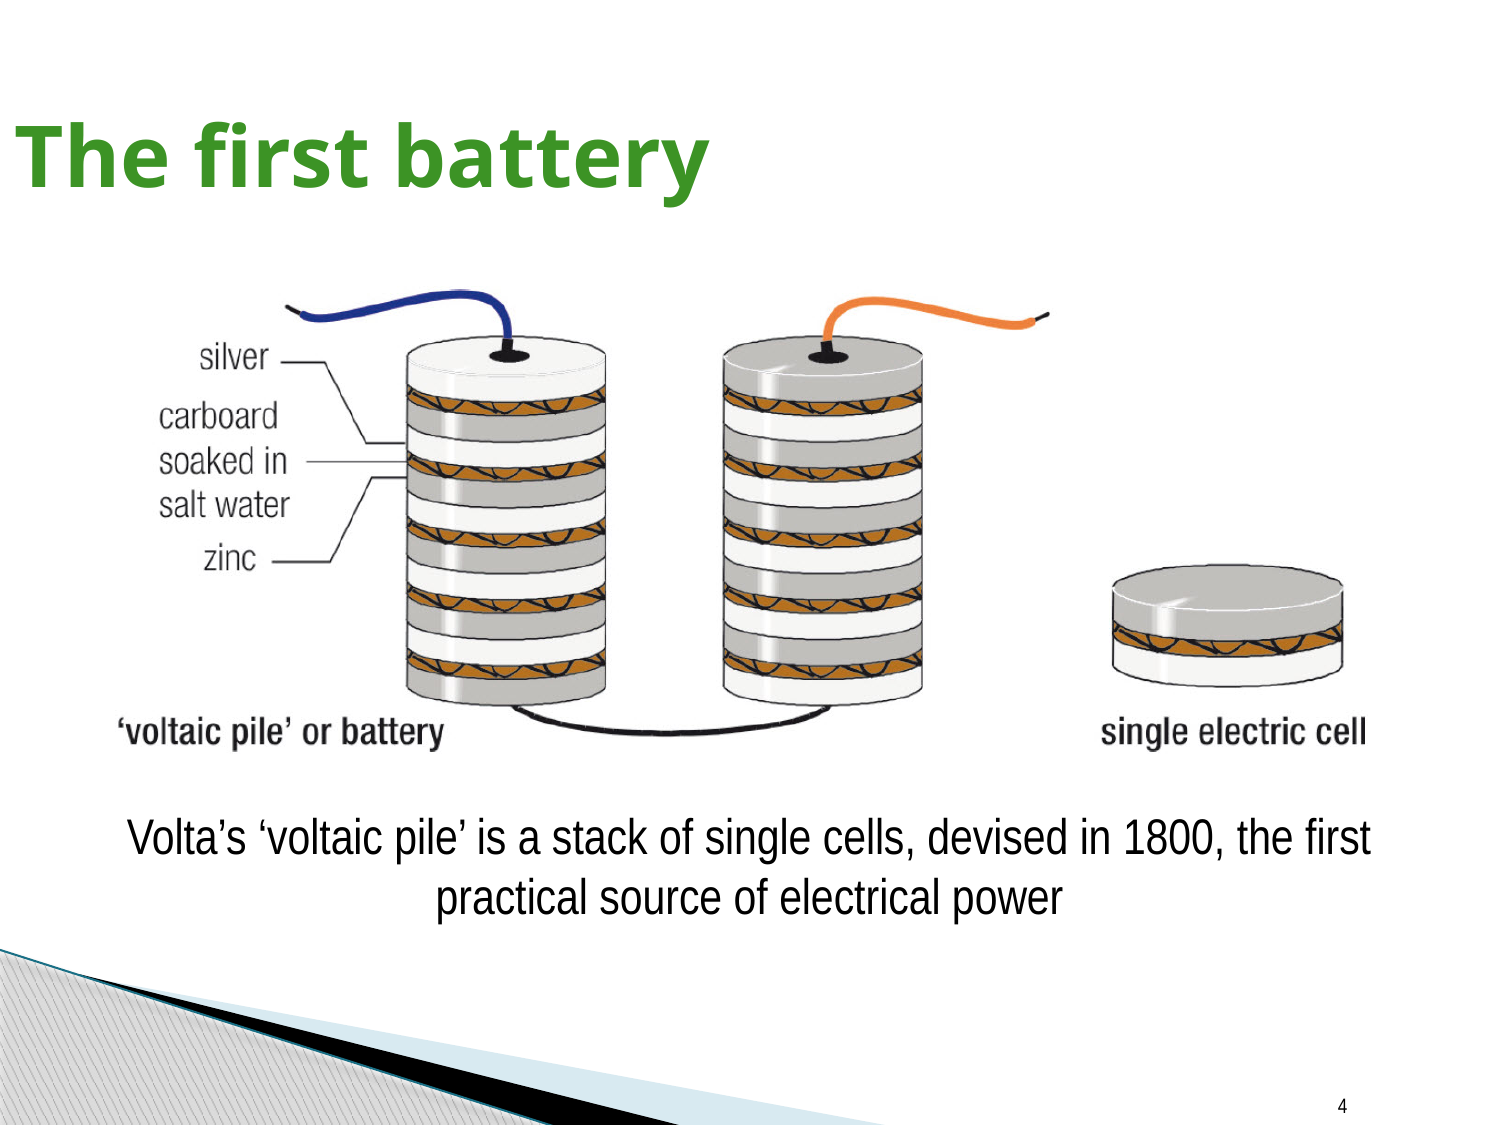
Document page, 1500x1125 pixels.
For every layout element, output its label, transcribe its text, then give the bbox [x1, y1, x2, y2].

title The first battery [0, 0, 1500, 207]
slide_number 4 [1279, 1051, 1363, 1125]
picture [99, 278, 1390, 764]
text_box Volta’s ‘voltaic pile’ is a stack of single cells, devised in 1800, the first practical source of electrical power [100, 797, 1400, 932]
